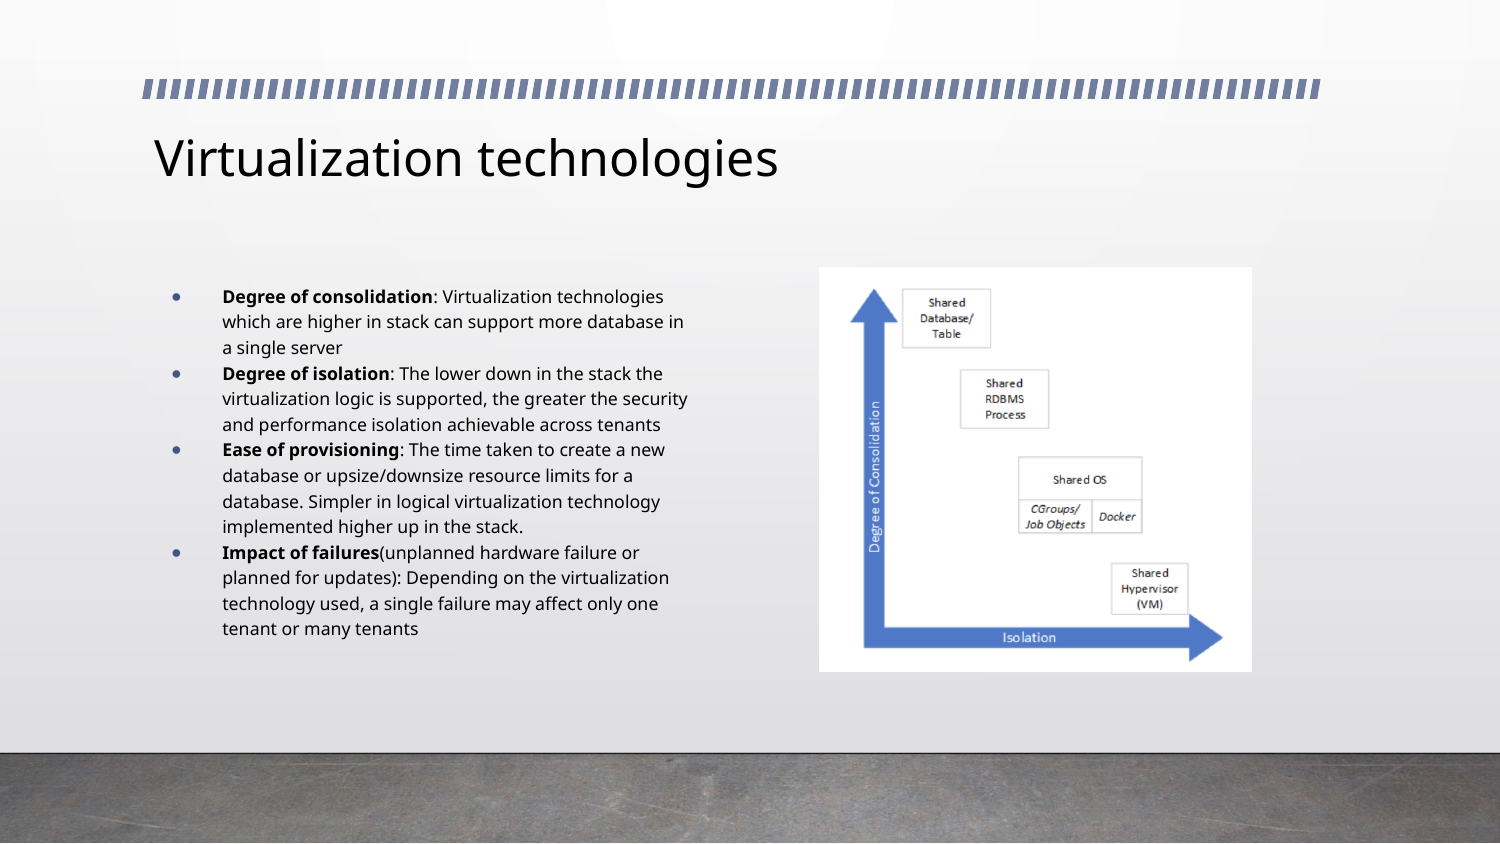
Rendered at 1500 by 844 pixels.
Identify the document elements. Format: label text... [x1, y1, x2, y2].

picture [0, 753, 1500, 843]
title Virtualization technologies [139, 117, 1321, 249]
list Degree of consolidation: Virtualization technologies which are higher in stack can support more database in a single server Degree of isolation: The lower down in the stack the virtualization logic is supported, the greater the security and performance isolation achievable across tenants Ease of provisioning: The time taken to create a new database or upsize/downsize resource limits for a database. Simpler in logical virtualization technology implemented higher up in the stack. Impact of failures(unplanned hardware failure or planned for updates): Depending on the virtualization technology used, a single failure may affect only one tenant or many tenants [138, 266, 711, 672]
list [819, 266, 1253, 672]
